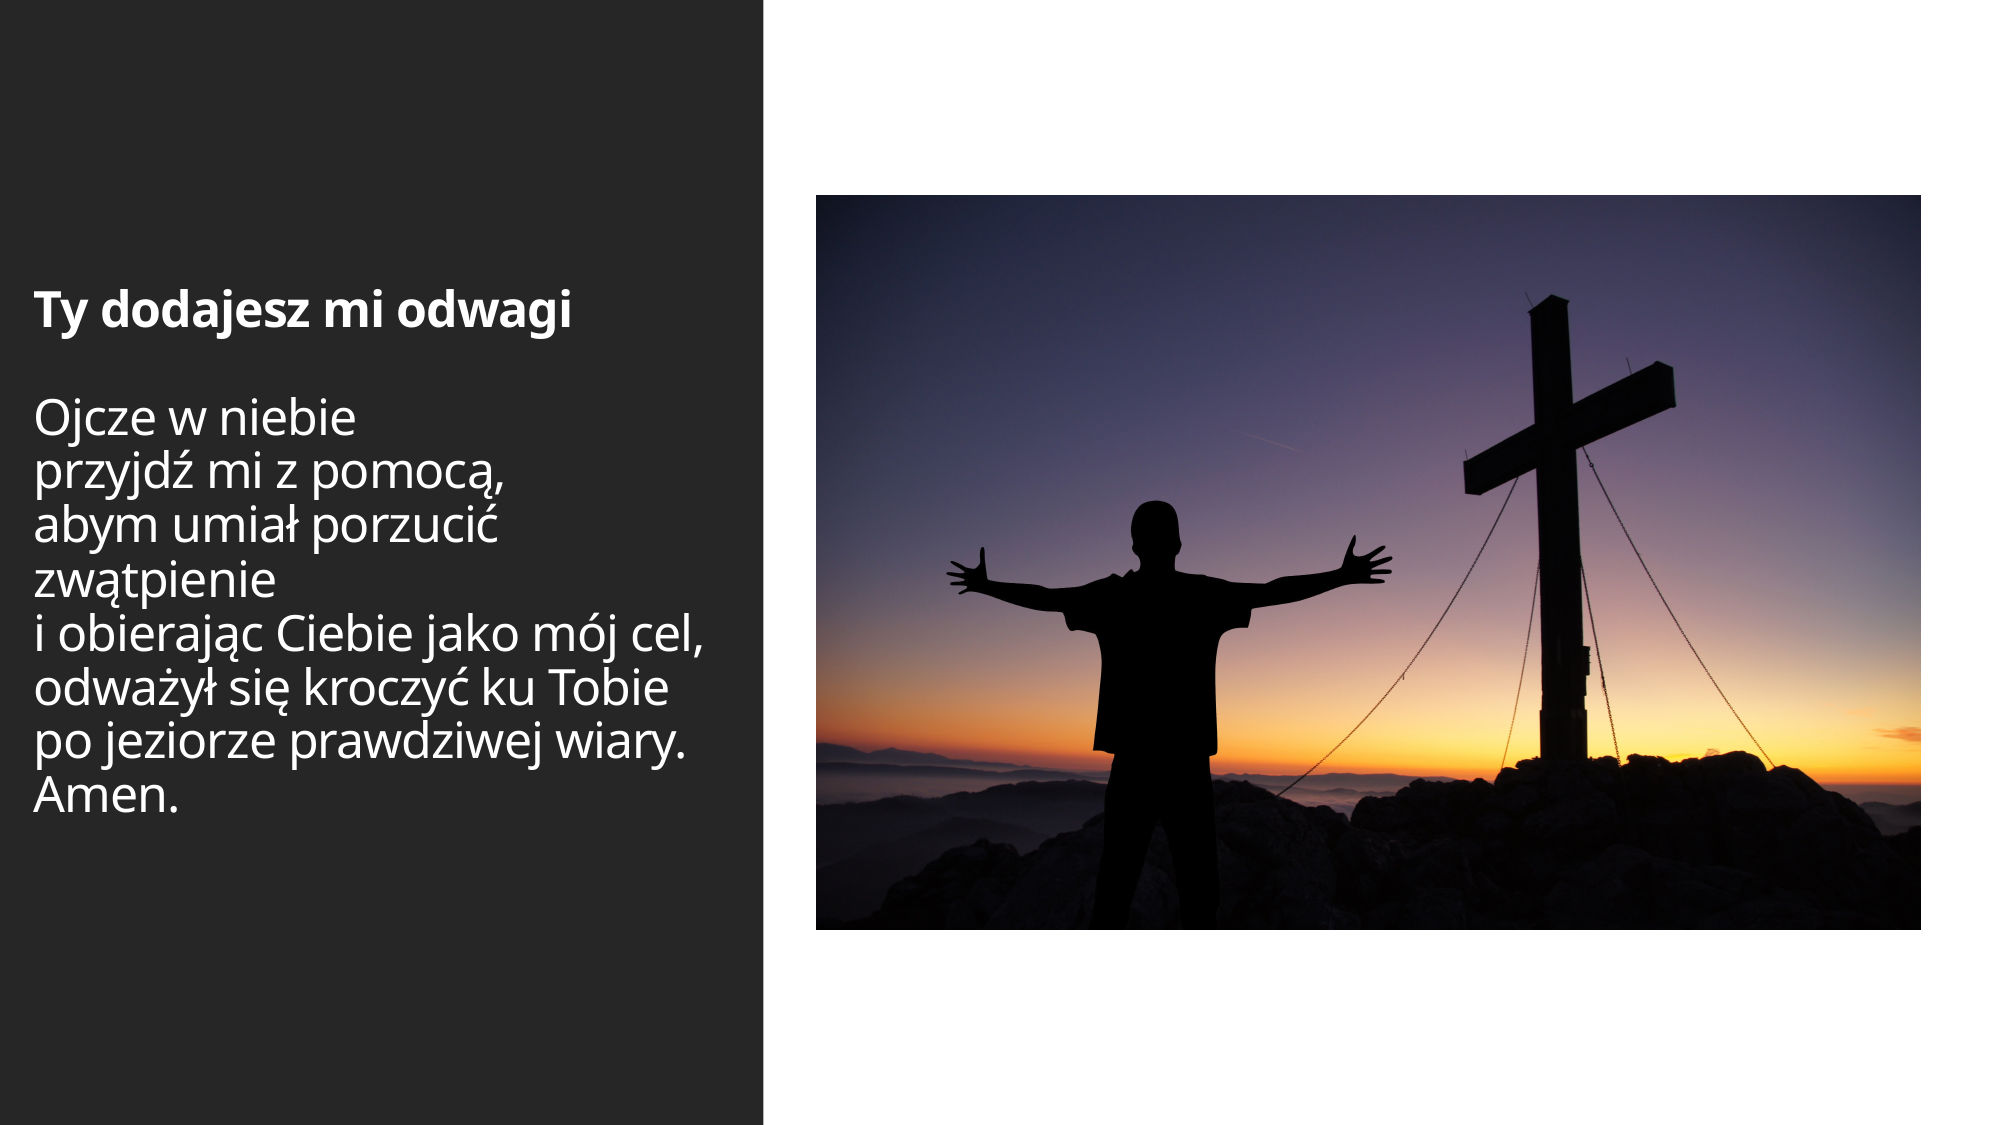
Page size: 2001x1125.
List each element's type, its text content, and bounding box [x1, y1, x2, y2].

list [815, 195, 1921, 930]
title Ty dodajesz mi odwagi Ojcze w niebie przyjdź mi z pomocą, abym umiał porzucić zwątpienie i obierając Ciebie jako mój cel, odważył się kroczyć ku Tobie po jeziorze prawdziwej wiary. Amen. [18, 97, 765, 832]
